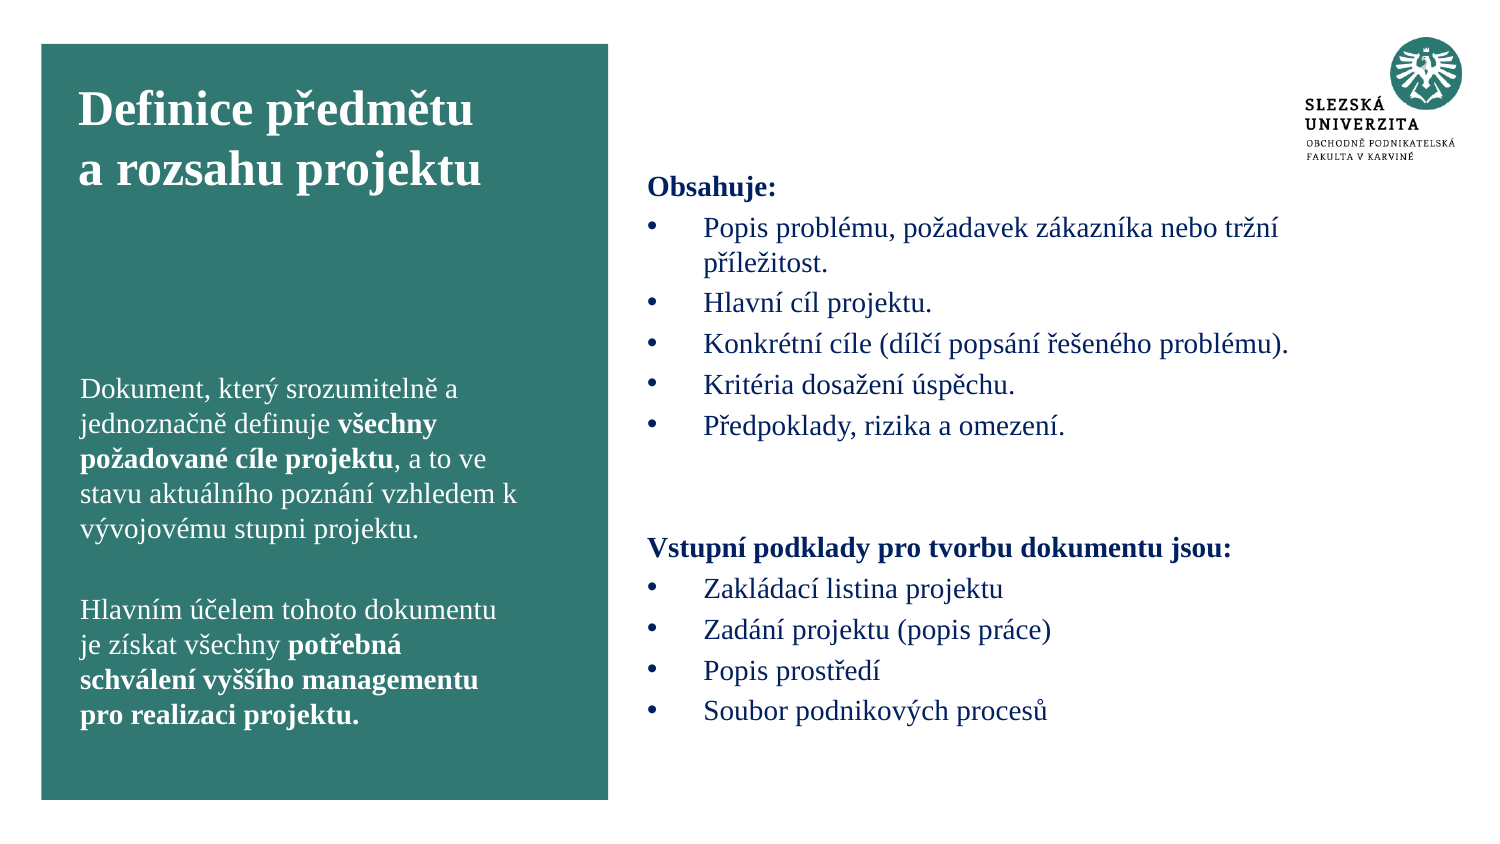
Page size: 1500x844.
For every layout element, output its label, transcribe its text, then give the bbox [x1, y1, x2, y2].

picture [1304, 36, 1463, 160]
text_box Definice předmětu a rozsahu projektu [63, 67, 586, 340]
text_box [39, 42, 610, 802]
text_box Dokument, který srozumitelně a jednoznačně definuje všechny požadované cíle projektu, a to ve stavu aktuálního poznání vzhledem k vývojovému stupni projektu. Hlavním účelem tohoto dokumentu je získat všechny potřebná schválení vyššího managementu pro realizaci projektu. [64, 340, 538, 753]
text_box Obsahuje: Popis problému, požadavek zákazníka nebo tržní příležitost. Hlavní cíl projektu. Konkrétní cíle (dílčí popsání řešeného problému). Kritéria dosažení úspěchu. Předpoklady, rizika a omezení. Vstupní podklady pro tvorbu dokumentu jsou: Zakládací listina projektu Zadání projektu (popis práce) Popis prostředí Soubor podnikových procesů [632, 159, 1331, 786]
